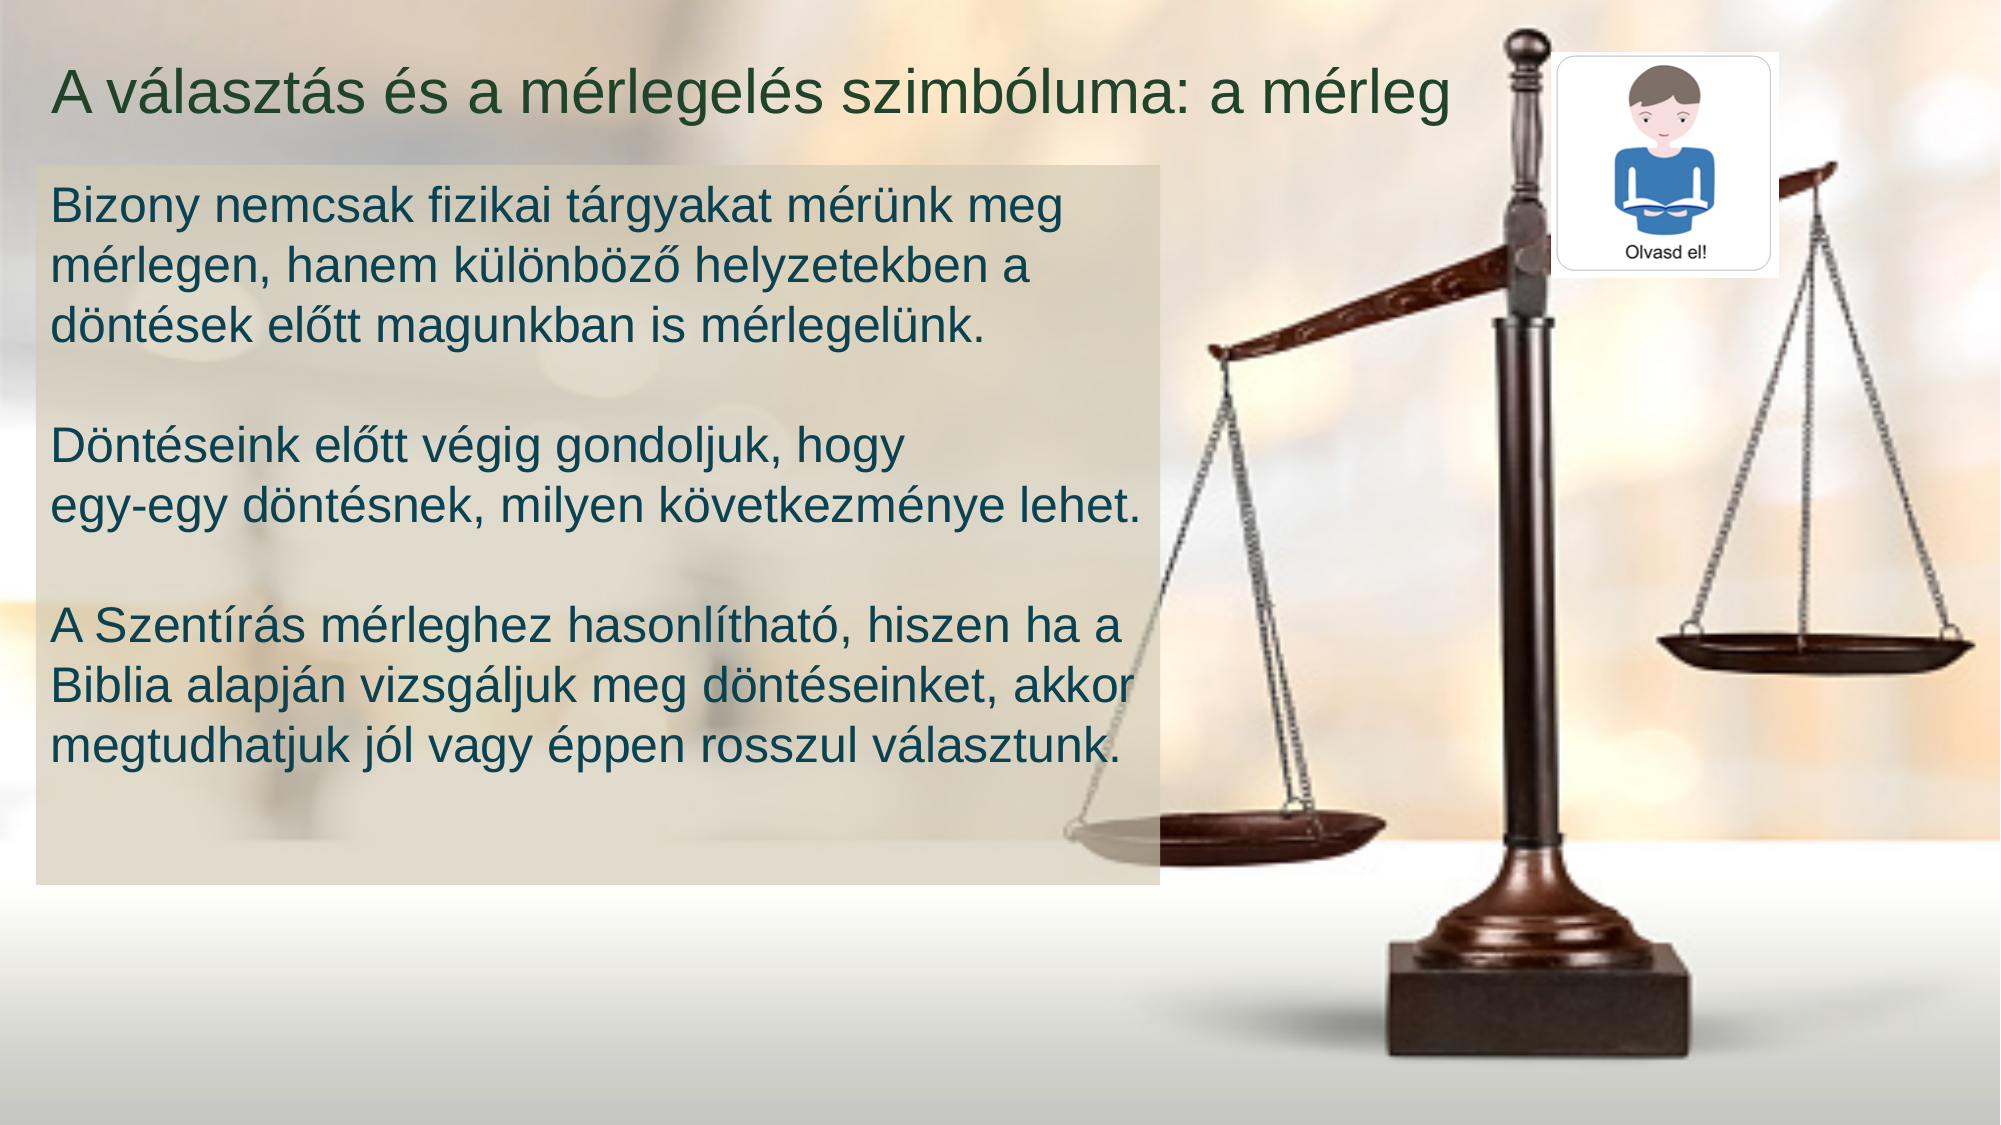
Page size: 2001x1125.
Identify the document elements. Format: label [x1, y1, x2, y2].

picture [1551, 52, 1779, 278]
list [0, 0, 2000, 1125]
